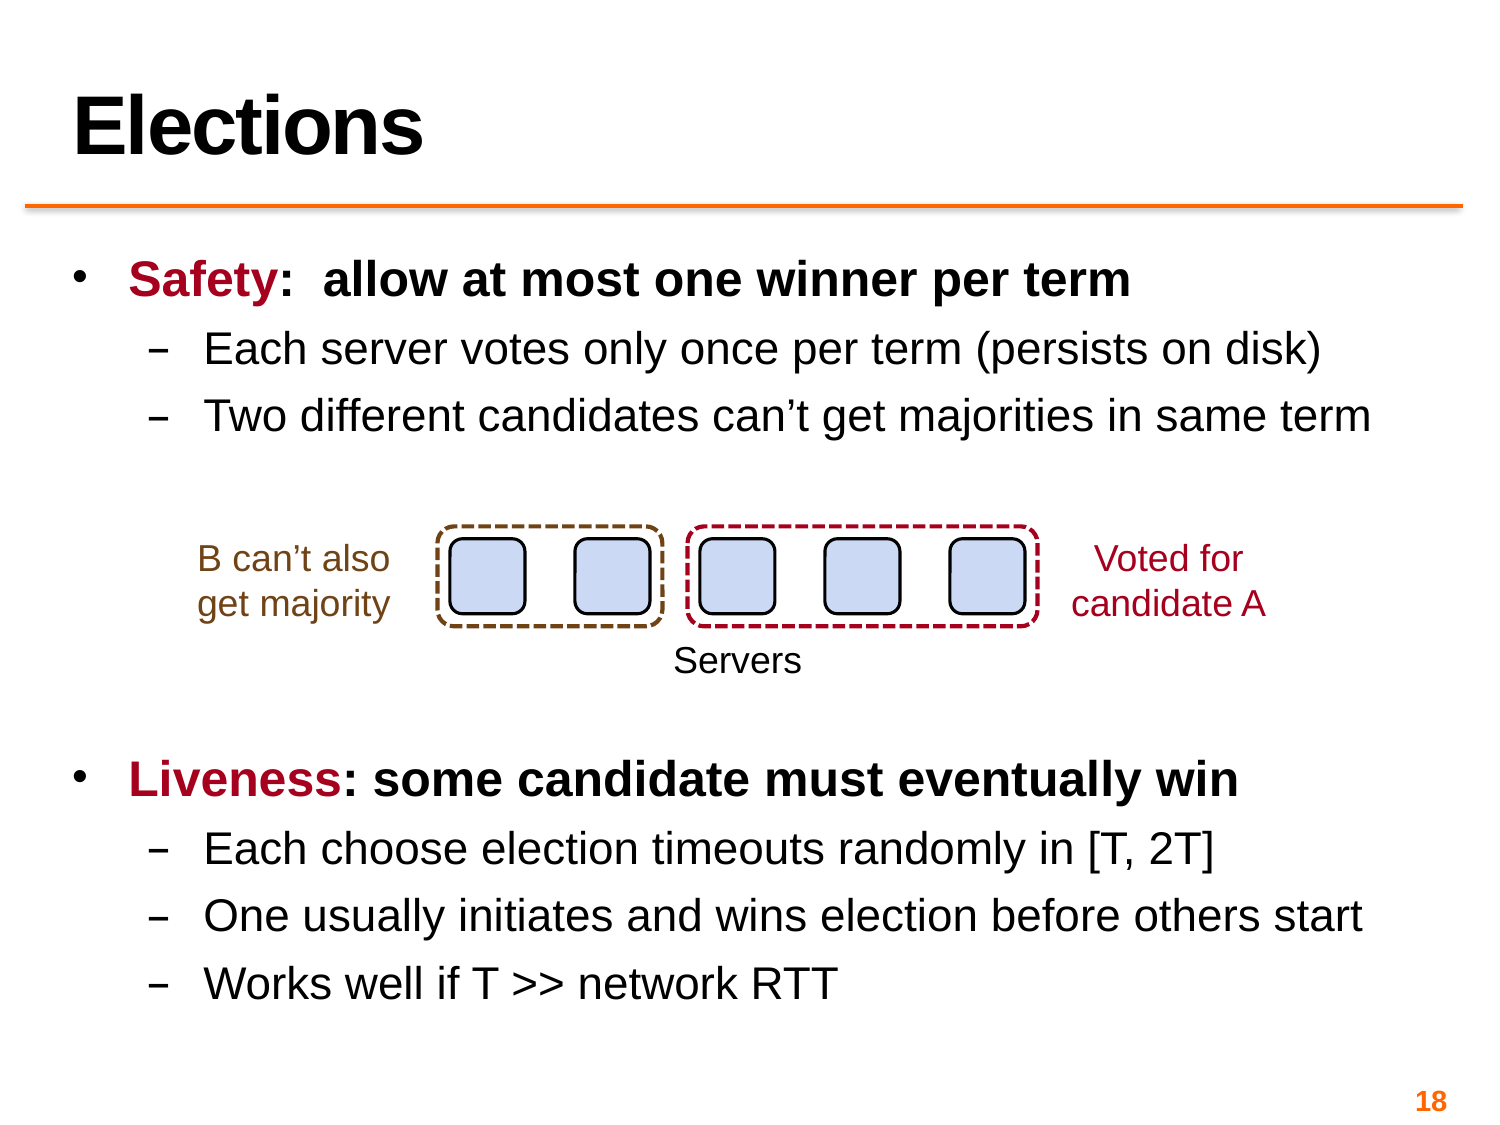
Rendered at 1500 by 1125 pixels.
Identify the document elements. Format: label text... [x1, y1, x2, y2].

list Safety: allow at most one winner per term Each server votes only once per term (persists on disk) Two different candidates can’t get majorities in same term Liveness: some candidate must eventually win Each choose election timeouts randomly in [T, 2T] One usually initiates and wins election before others start Works well if T >> network RTT [56, 238, 1500, 1064]
text_box Voted for candidate A [1037, 526, 1300, 632]
text_box [435, 524, 665, 629]
slide_number 18 [1112, 1074, 1463, 1110]
title Elections [57, 2, 1463, 178]
text_box Servers [650, 628, 825, 688]
text_box B can’t also get majority [162, 526, 425, 632]
text_box [685, 524, 1040, 629]
